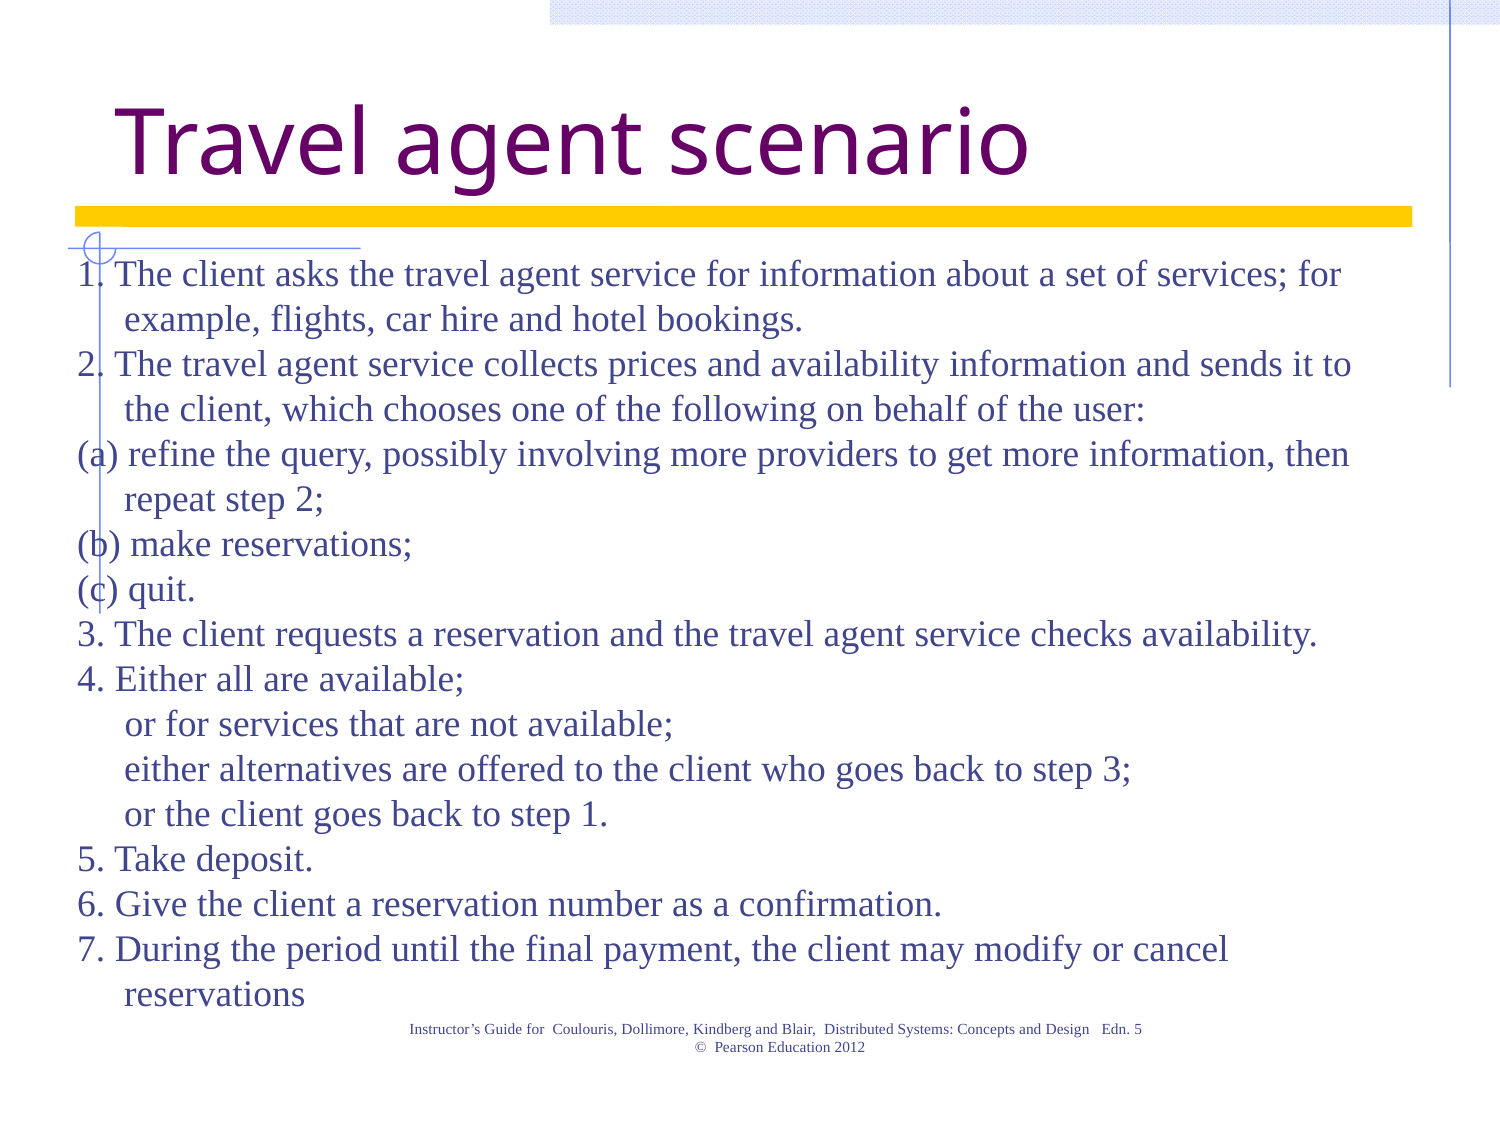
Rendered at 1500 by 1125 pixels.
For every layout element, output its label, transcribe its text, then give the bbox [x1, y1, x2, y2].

picture [1451, 0, 1500, 25]
text_box 1. The client asks the travel agent service for information about a set of services; for example, flights, car hire and hotel bookings. 2. The travel agent service collects prices and availability information and sends it to the client, which chooses one of the following on behalf of the user: (a) refine the query, possibly involving more providers to get more information, then repeat step 2; (b) make reservations; (c) quit. 3. The client requests a reservation and the travel agent service checks availability. 4. Either all are available; or for services that are not available; either alternatives are offered to the client who goes back to step 3; or the client goes back to step 1. 5. Take deposit. 6. Give the client a reservation number as a confirmation. 7. During the period until the final payment, the client may modify or cancel reservations [70, 249, 1392, 813]
text_box Instructor’s Guide for Coulouris, Dollimore, Kindberg and Blair, Distributed Systems: Concepts and Design Edn. 5 © Pearson Education 2012 [325, 1001, 1239, 1056]
picture [549, 0, 1449, 25]
title Travel agent scenario [99, 50, 1375, 200]
